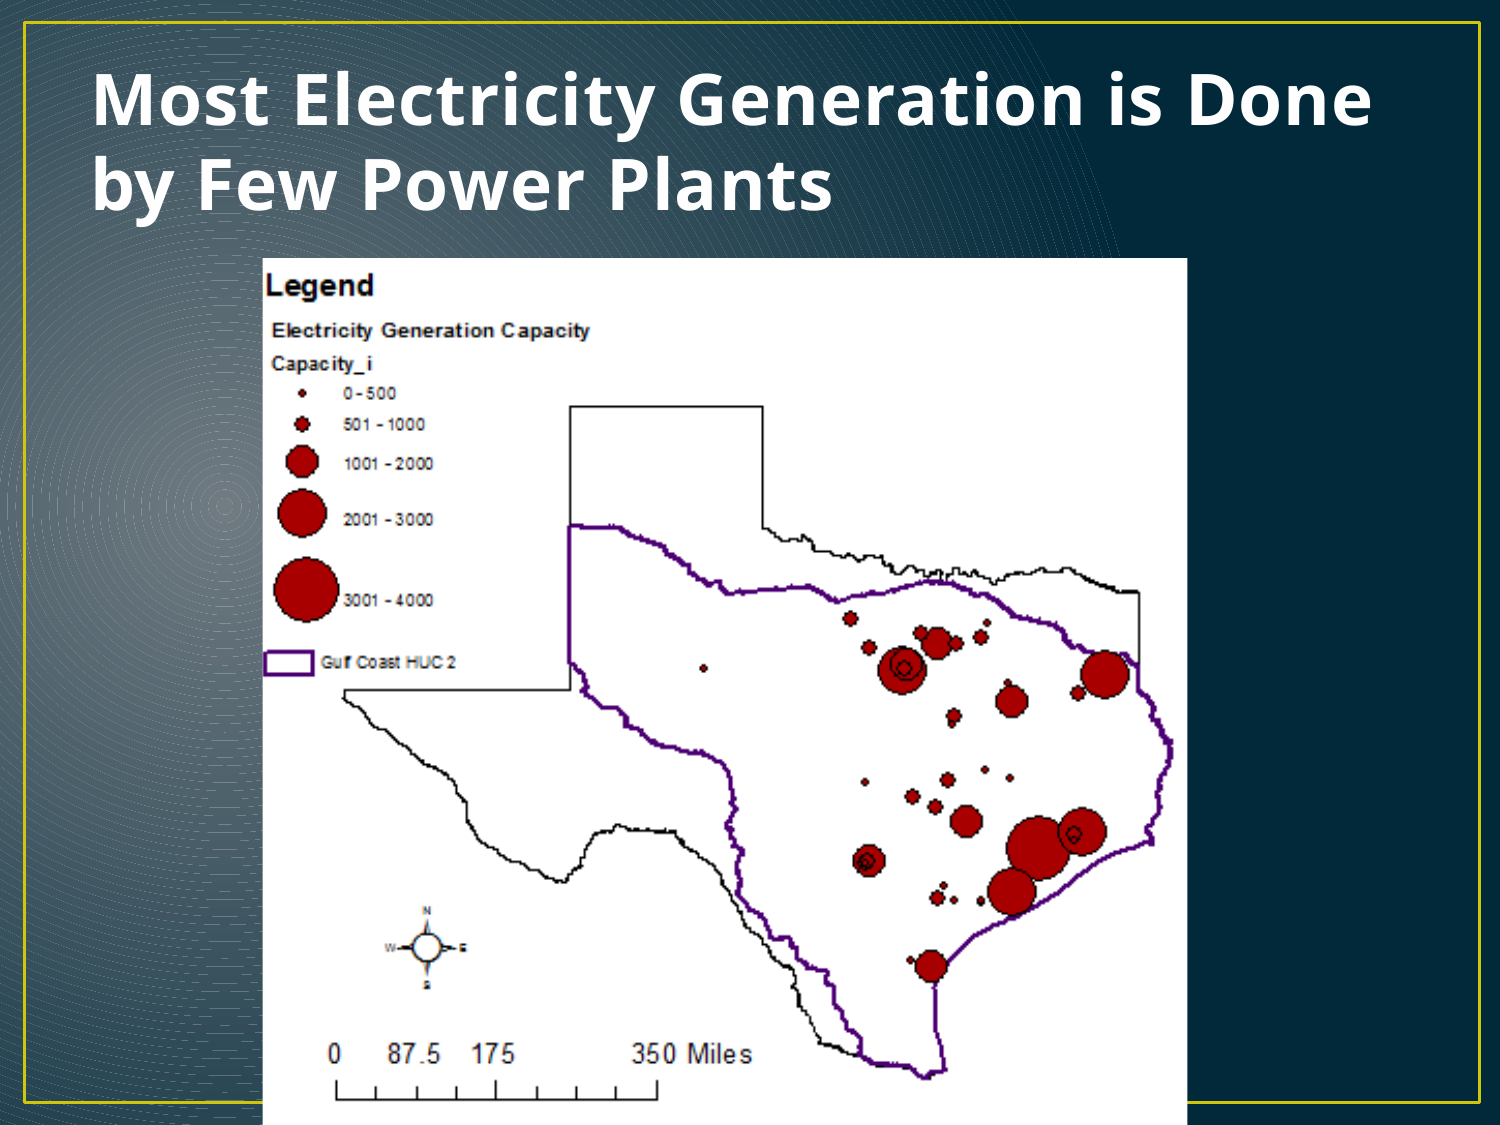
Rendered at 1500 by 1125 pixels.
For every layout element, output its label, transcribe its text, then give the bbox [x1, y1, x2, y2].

picture [262, 252, 1188, 1125]
title Most Electricity Generation is Done by Few Power Plants [75, 45, 1425, 233]
